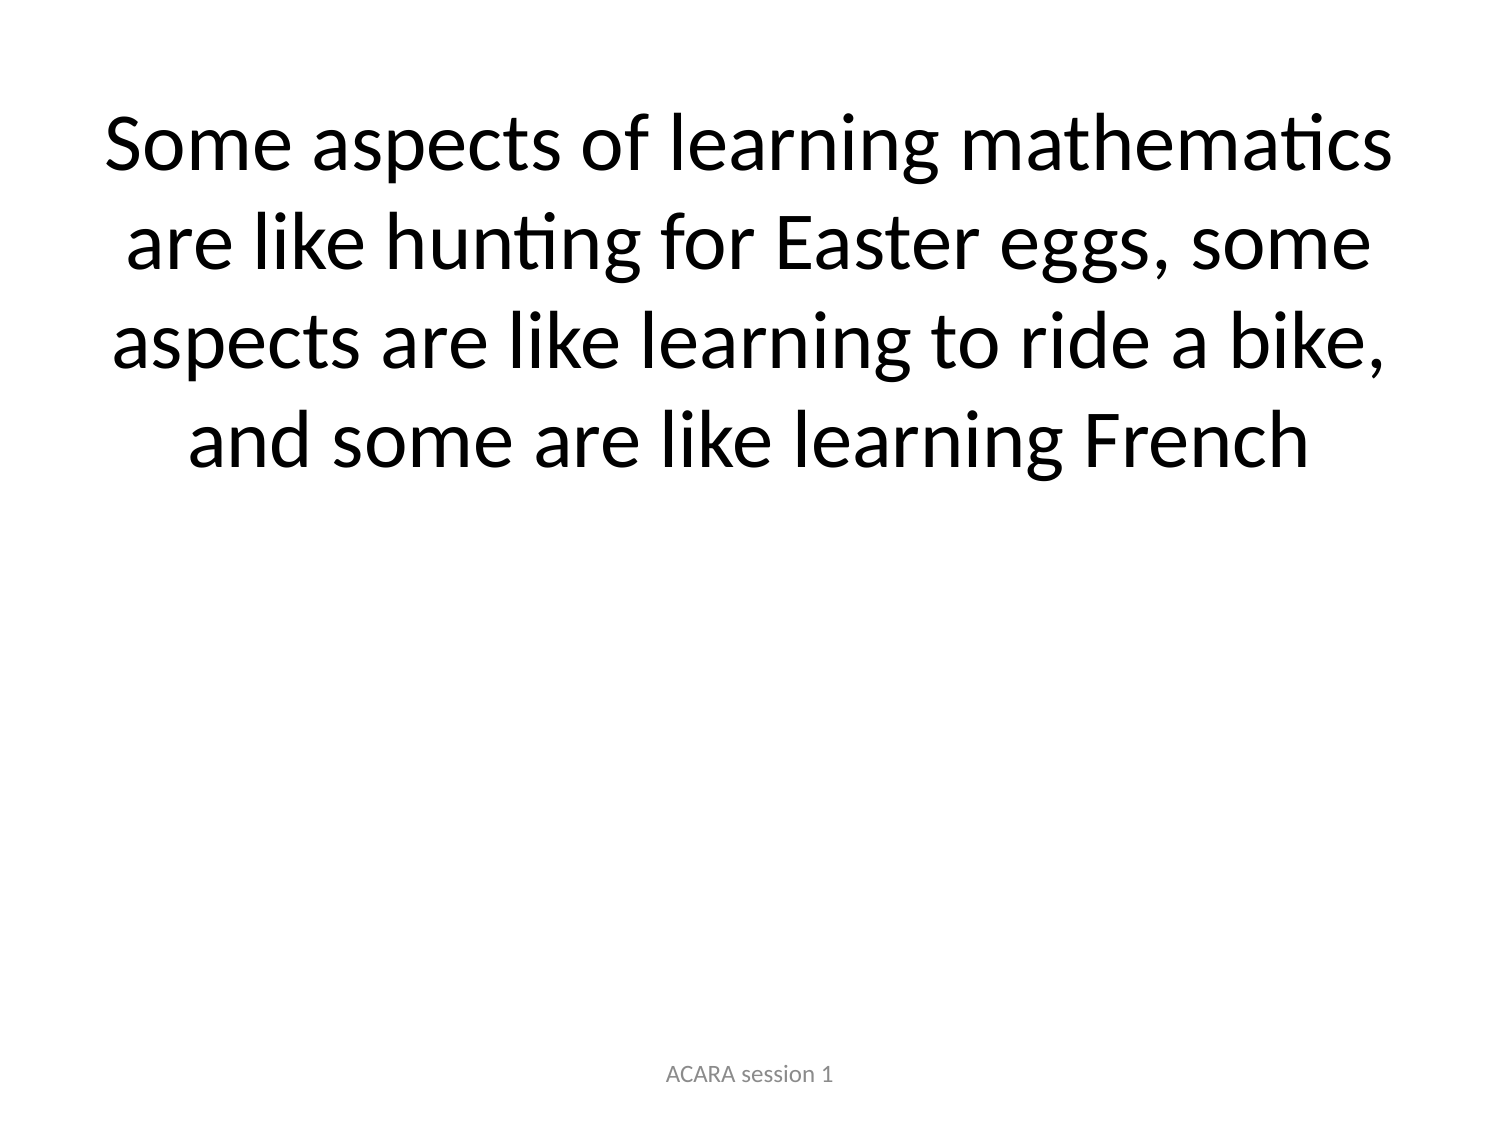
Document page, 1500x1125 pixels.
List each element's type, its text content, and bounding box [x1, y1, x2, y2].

title Some aspects of learning mathematics are like hunting for Easter eggs, some aspects are like learning to ride a bike, and some are like learning French [75, 45, 1425, 528]
footer ACARA session 1 [512, 1042, 988, 1103]
